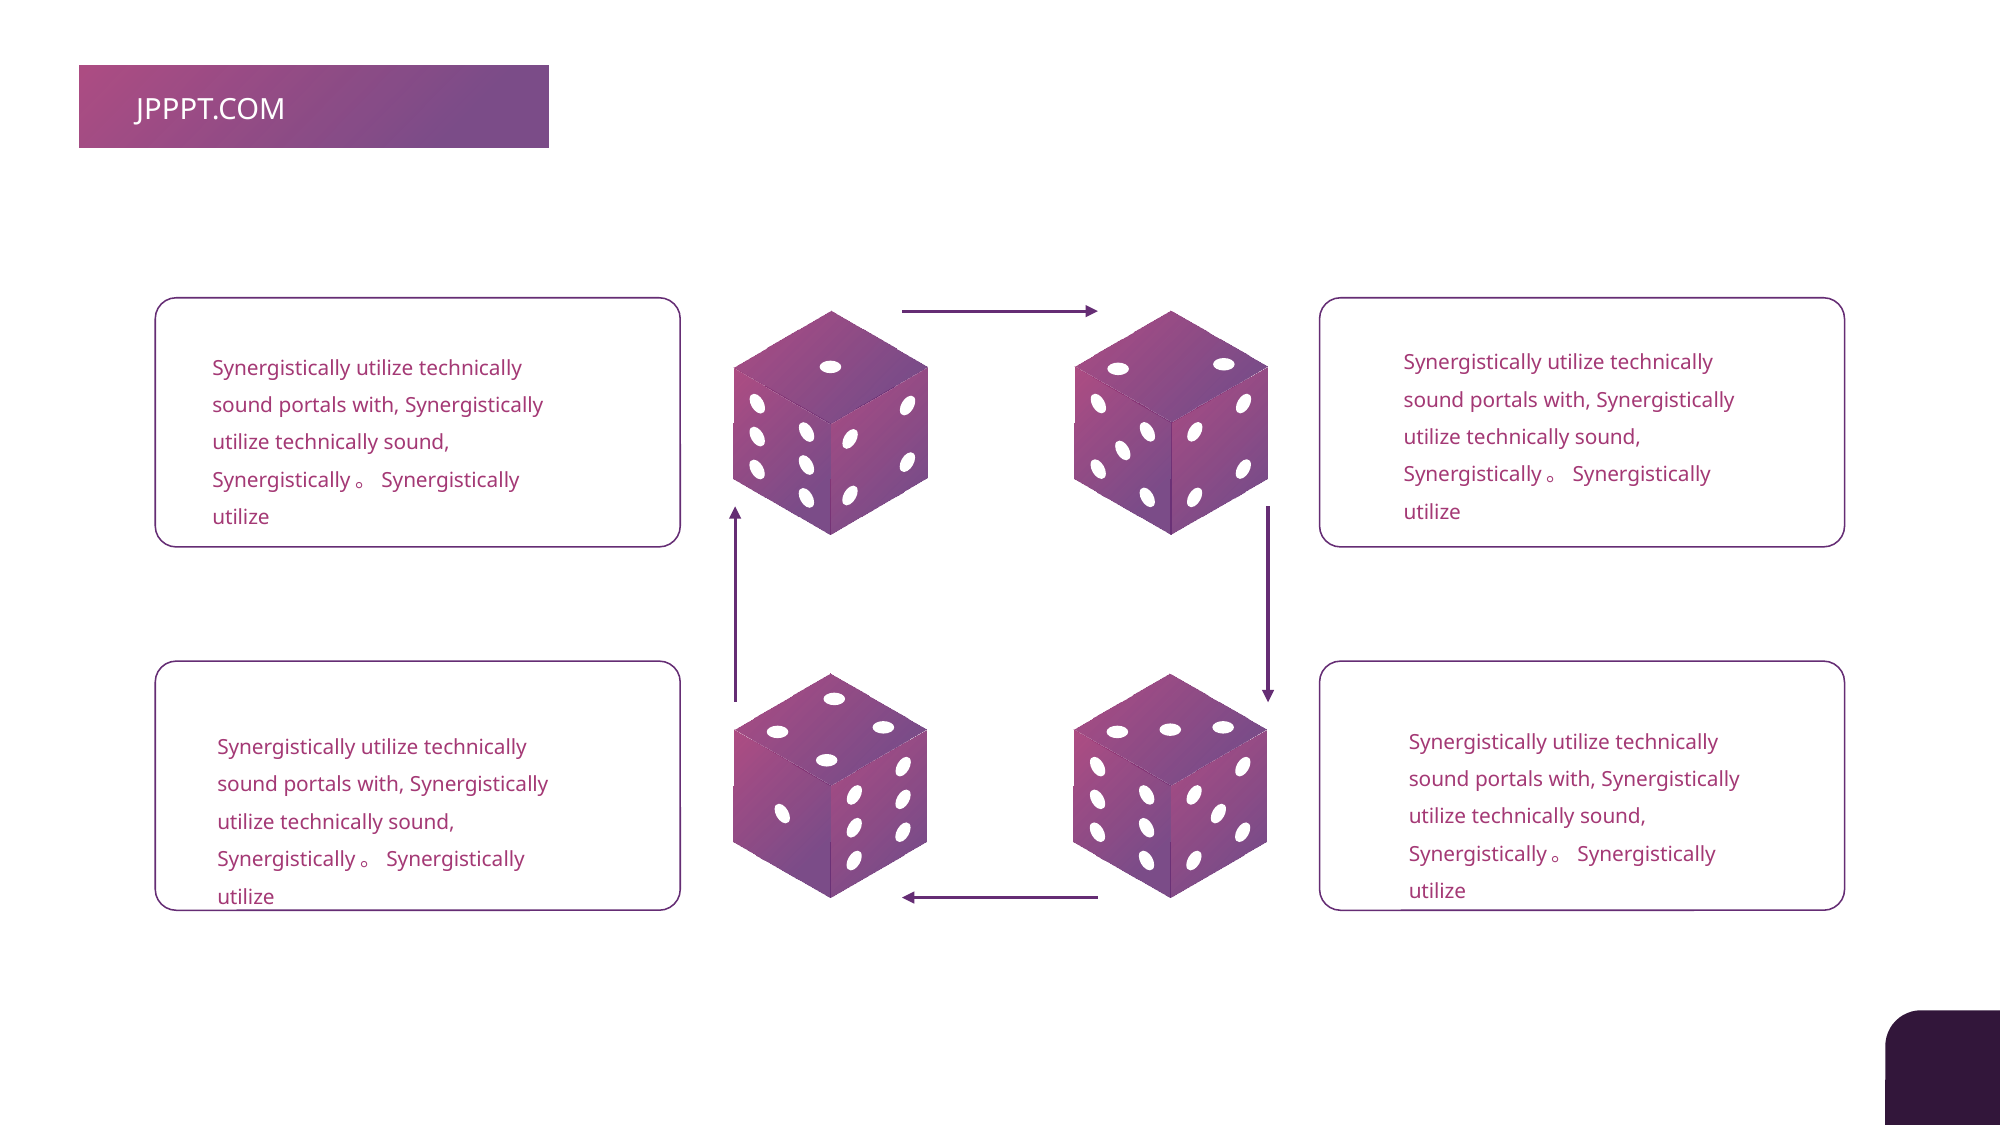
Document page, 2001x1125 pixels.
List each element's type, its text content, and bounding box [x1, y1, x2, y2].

text_box [895, 756, 911, 777]
text_box [731, 309, 930, 425]
text_box [1073, 364, 1173, 537]
text_box [899, 395, 916, 416]
text_box [819, 360, 842, 374]
text_box [1187, 422, 1203, 442]
text_box [1106, 725, 1129, 739]
text_box [899, 452, 916, 473]
text_box [1319, 297, 1845, 547]
text_box [155, 297, 681, 547]
text_box [846, 817, 862, 838]
text_box [798, 455, 815, 475]
text_box [1139, 487, 1155, 508]
text_box [842, 485, 858, 506]
text_box [872, 721, 895, 734]
text_box [1212, 721, 1234, 734]
text_box [749, 426, 765, 447]
text_box Synergistically utilize technically sound portals with, Synergistically utilize technically sound, Synergistically。Synergistically utilize [1408, 715, 1773, 904]
text_box [1089, 822, 1106, 843]
text_box [1187, 487, 1203, 508]
text_box [1072, 727, 1172, 900]
text_box [798, 422, 815, 442]
text_box [1210, 803, 1226, 824]
text_box [1115, 440, 1131, 461]
text_box [1171, 727, 1268, 898]
text_box [1235, 756, 1251, 777]
text_box [831, 727, 928, 898]
text_box [895, 789, 911, 810]
text_box [815, 754, 838, 767]
text_box [1075, 309, 1267, 420]
text_box [774, 803, 790, 824]
text_box [1138, 850, 1155, 871]
text_box [1159, 723, 1182, 736]
text_box [798, 488, 815, 508]
text_box [1172, 364, 1269, 535]
text_box [1235, 822, 1251, 843]
text_box [1235, 459, 1251, 479]
text_box [79, 65, 549, 148]
text_box [895, 822, 911, 843]
text_box [732, 369, 829, 535]
text_box [823, 692, 846, 706]
text_box Synergistically utilize technically sound portals with, Synergistically utilize technically sound, Synergistically。Synergistically utilize [217, 721, 581, 909]
text_box [749, 393, 766, 414]
text_box [842, 429, 858, 449]
text_box [1089, 756, 1106, 777]
text_box [1186, 850, 1202, 871]
text_box [1139, 785, 1155, 805]
text_box Synergistically utilize technically sound portals with, Synergistically utilize technically sound, Synergistically。Synergistically utilize [212, 341, 576, 529]
text_box [1090, 459, 1106, 479]
text_box [734, 672, 927, 783]
text_box [1107, 362, 1129, 376]
text_box JPPPT.COM [121, 82, 487, 133]
text_box [1213, 358, 1235, 371]
text_box [1089, 789, 1106, 810]
text_box [1186, 785, 1202, 805]
text_box [732, 727, 832, 900]
text_box [846, 850, 862, 871]
text_box Synergistically utilize technically sound portals with, Synergistically utilize technically sound, Synergistically。Synergistically utilize [1403, 336, 1768, 524]
text_box [1074, 672, 1266, 783]
text_box [1139, 422, 1156, 442]
text_box [766, 725, 789, 739]
text_box [829, 368, 929, 537]
text_box [1235, 393, 1252, 414]
text_box [846, 785, 862, 805]
text_box [1319, 661, 1845, 911]
text_box [1138, 817, 1155, 838]
text_box [1090, 393, 1107, 414]
text_box [155, 661, 681, 911]
text_box [749, 459, 765, 480]
